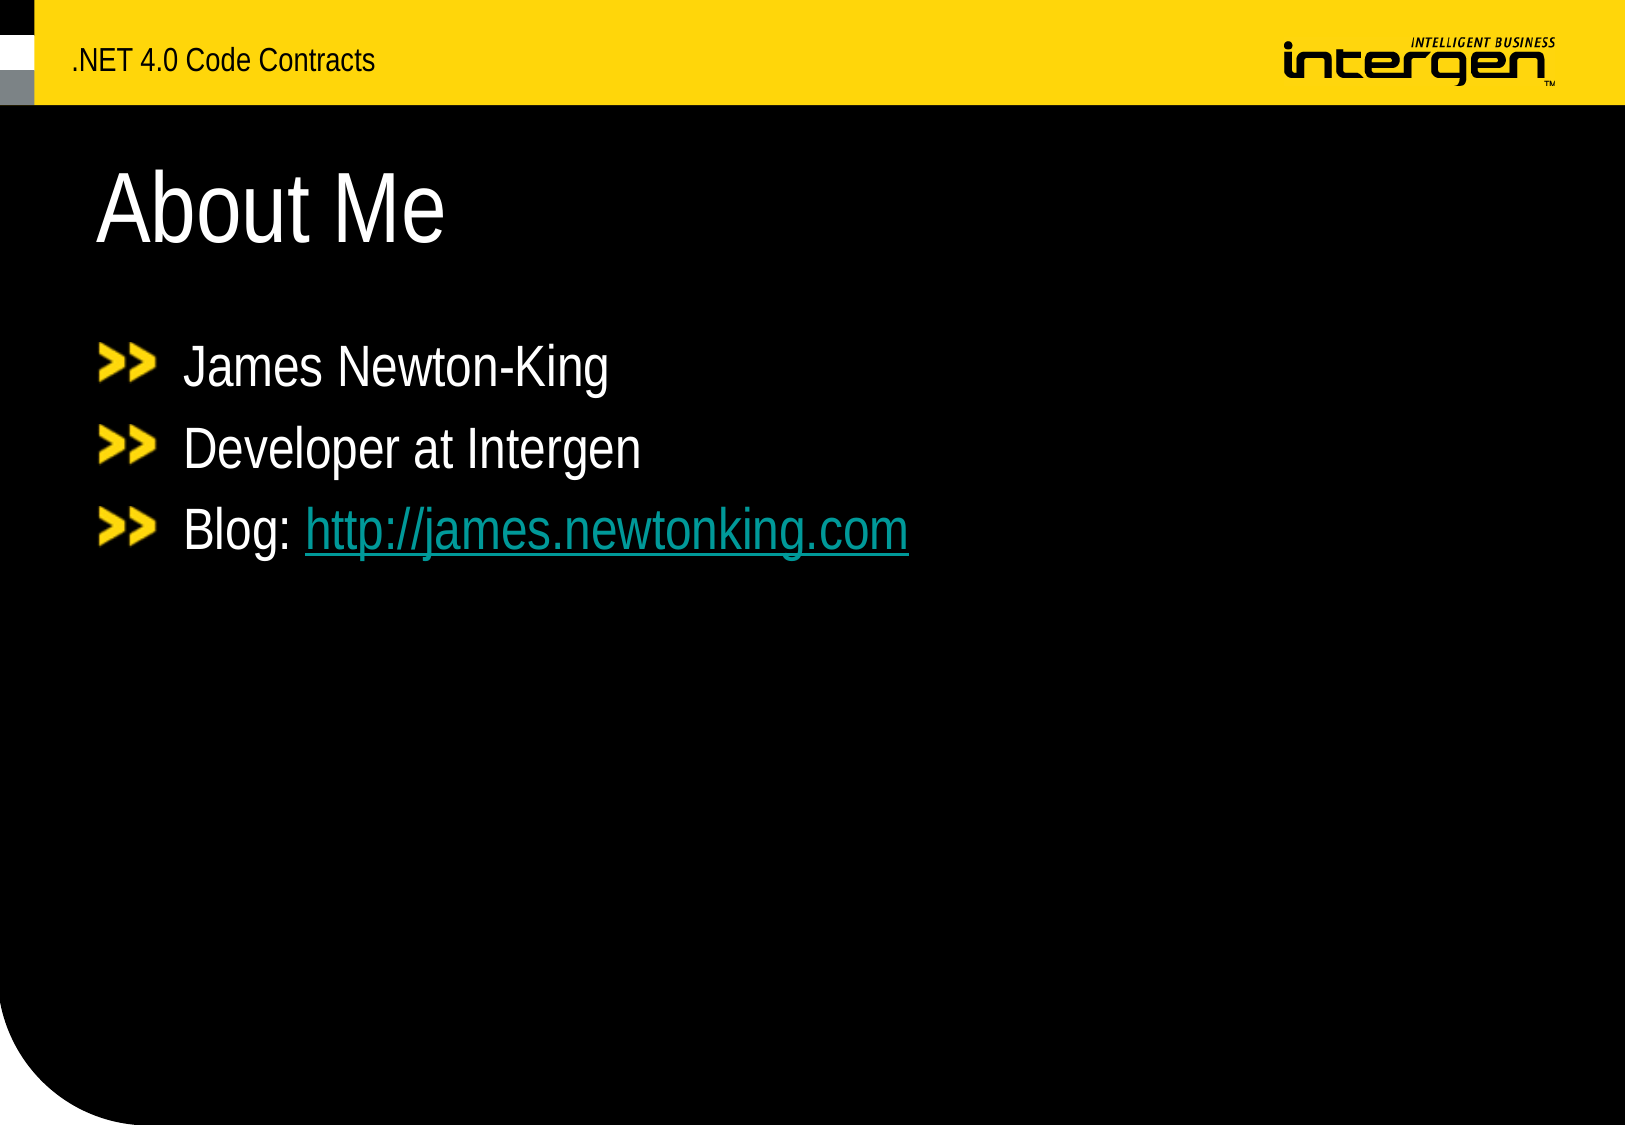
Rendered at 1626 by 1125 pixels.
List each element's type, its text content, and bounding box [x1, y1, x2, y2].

picture [96, 424, 159, 466]
list James Newton-King Developer at Intergen Blog: http://james.newtonking.com [80, 320, 1428, 988]
picture [96, 342, 159, 384]
picture [96, 506, 159, 548]
picture [1284, 37, 1555, 86]
title About Me [80, 125, 1544, 280]
